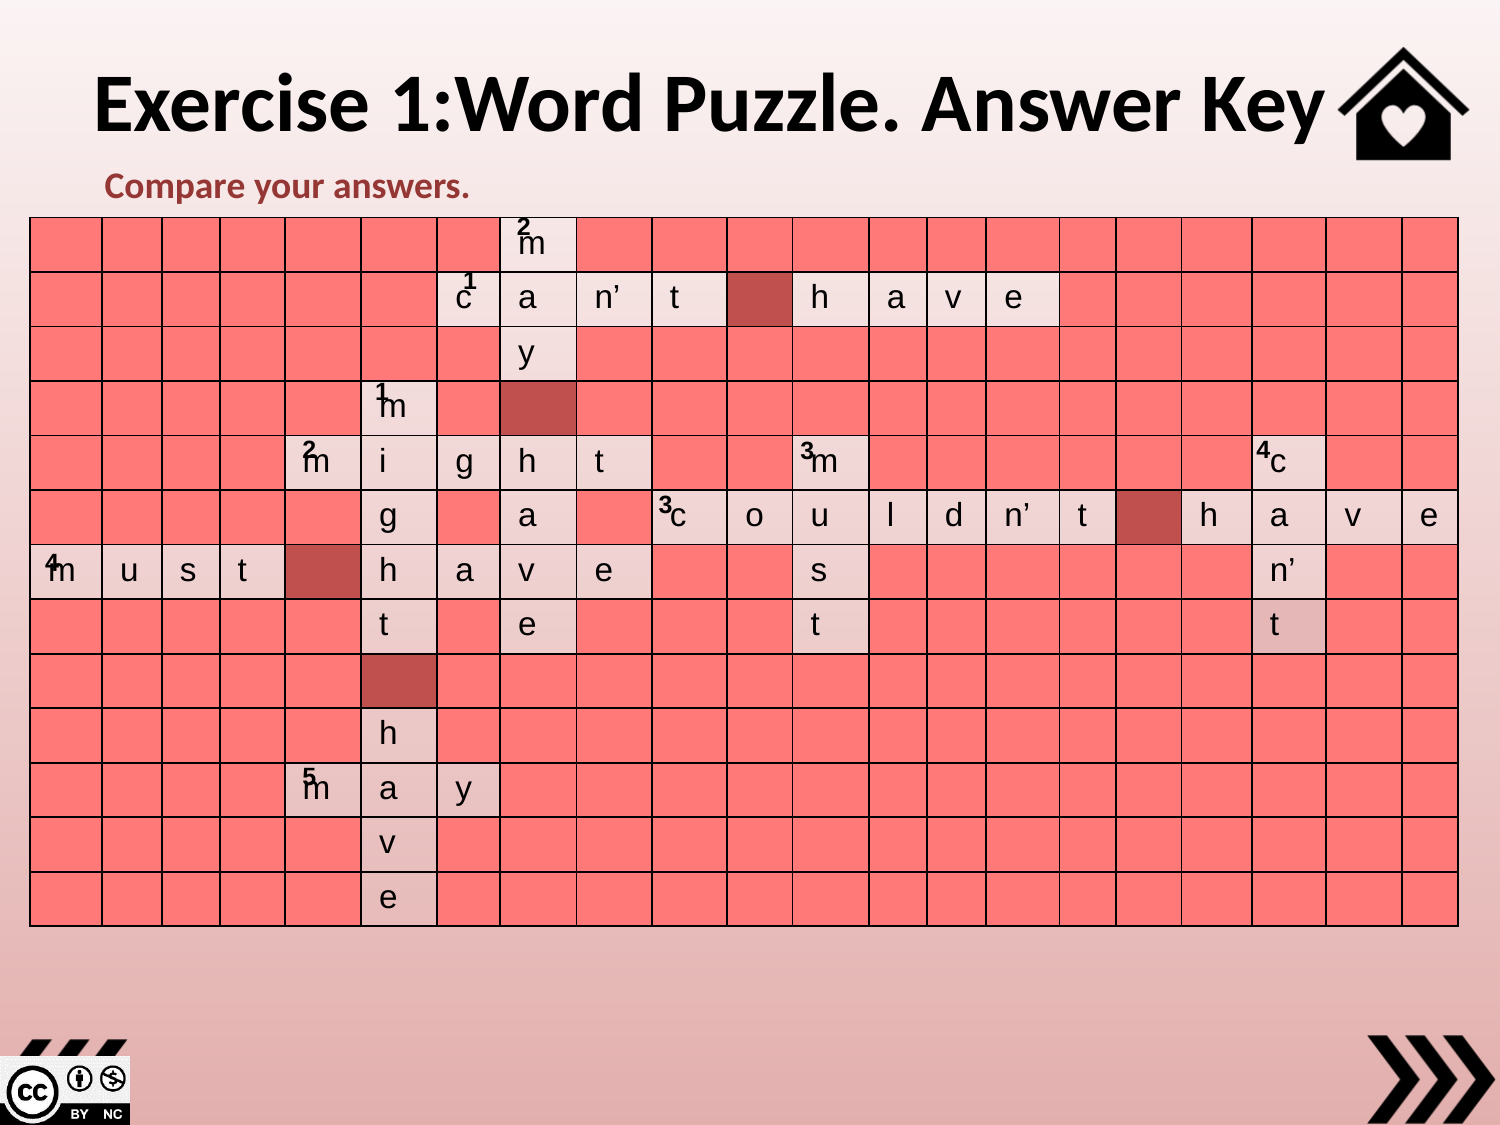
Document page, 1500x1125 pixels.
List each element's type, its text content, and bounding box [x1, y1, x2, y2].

table_header [362, 218, 436, 271]
table_cell [1060, 327, 1115, 380]
table_cell [163, 382, 219, 435]
table_cell [1182, 818, 1251, 871]
table_cell m [793, 436, 868, 489]
table_cell [103, 873, 161, 925]
table_cell [286, 382, 360, 435]
table_cell h [362, 709, 436, 762]
table_cell [221, 818, 284, 871]
table_cell [987, 327, 1059, 380]
table_cell [163, 327, 219, 380]
table_cell [870, 873, 926, 925]
table_header [286, 218, 360, 271]
table_cell e [1403, 491, 1457, 544]
table_cell [870, 655, 926, 707]
table_cell [221, 382, 284, 435]
table_cell [928, 655, 985, 707]
table_cell [870, 436, 926, 489]
table_cell [163, 873, 219, 925]
table_header [1182, 218, 1251, 271]
table_cell [221, 655, 284, 707]
table_cell [1327, 273, 1401, 326]
table_cell [31, 600, 101, 653]
table_header [577, 218, 651, 271]
table_cell [1182, 436, 1251, 489]
table_cell [928, 764, 985, 816]
table_cell [728, 709, 792, 762]
table_cell m [362, 382, 436, 435]
table_cell [286, 491, 360, 544]
table_cell [438, 873, 499, 925]
table_header [1253, 218, 1325, 271]
text_box 4 [29, 538, 78, 584]
table_cell [793, 382, 868, 435]
table_header [653, 218, 726, 271]
table_cell [577, 655, 651, 707]
table_cell [1182, 327, 1251, 380]
table_cell [1060, 273, 1115, 326]
table_cell [1327, 327, 1401, 380]
table_header [163, 218, 219, 271]
table_cell [1403, 600, 1457, 653]
table_cell [1117, 600, 1181, 653]
table_header [793, 218, 868, 271]
table_cell n’ [577, 273, 651, 326]
table_cell [286, 873, 360, 925]
table_cell [793, 709, 868, 762]
table_header [31, 218, 101, 271]
table_header [1403, 218, 1457, 271]
table_cell v [1327, 491, 1401, 544]
text_box 3 [785, 426, 833, 472]
table_cell [103, 491, 161, 544]
table_cell [1117, 436, 1181, 489]
table_cell [577, 818, 651, 871]
table_cell [1182, 655, 1251, 707]
text_box 1 [448, 257, 502, 303]
table_cell [1117, 382, 1181, 435]
table_cell [31, 382, 101, 435]
table_cell [870, 709, 926, 762]
table_cell [987, 818, 1059, 871]
table_cell n’ [987, 491, 1059, 544]
table_cell [31, 327, 101, 380]
table_cell u [793, 491, 868, 544]
table_cell [653, 709, 726, 762]
table_cell [1253, 327, 1325, 380]
table_cell [653, 382, 726, 435]
table_cell [362, 327, 436, 380]
table_cell [577, 764, 651, 816]
table_cell [31, 436, 101, 489]
table_cell [987, 436, 1059, 489]
table_cell [438, 491, 499, 544]
table_cell [103, 764, 161, 816]
table_cell [103, 655, 161, 707]
table_cell [928, 818, 985, 871]
table_cell [1182, 382, 1251, 435]
table_cell [577, 709, 651, 762]
table_cell [728, 382, 792, 435]
table_cell [163, 600, 219, 653]
table_cell [501, 873, 576, 925]
table_cell [103, 709, 161, 762]
picture [1355, 1004, 1500, 1125]
table_cell [1327, 600, 1401, 653]
table_cell [103, 436, 161, 489]
table_cell [653, 545, 726, 598]
table_cell [728, 655, 792, 707]
table_cell t [793, 600, 868, 653]
table_cell [1117, 545, 1181, 598]
table_cell a [501, 491, 576, 544]
table_cell [501, 818, 576, 871]
table_cell [1117, 491, 1181, 544]
table_cell [728, 436, 792, 489]
table_cell [928, 545, 985, 598]
table_cell [501, 655, 576, 707]
table_cell [501, 382, 576, 435]
table_cell [31, 709, 101, 762]
table_cell [577, 491, 651, 544]
table_cell e [577, 545, 651, 598]
table_cell [870, 818, 926, 871]
table_cell u [103, 545, 161, 598]
table_cell [1403, 273, 1457, 326]
table_cell [793, 327, 868, 380]
table_cell [31, 273, 101, 326]
text_box Compare your answers. [89, 153, 489, 214]
text_box 3 [643, 480, 691, 526]
table_cell h [501, 436, 576, 489]
table_header [1327, 218, 1401, 271]
table_cell [987, 545, 1059, 598]
table_cell [577, 382, 651, 435]
picture [0, 1008, 138, 1125]
table_cell [1060, 436, 1115, 489]
table_cell [870, 545, 926, 598]
table_cell [1403, 436, 1457, 489]
table_cell [987, 655, 1059, 707]
table_header [1117, 218, 1181, 271]
table_cell [438, 818, 499, 871]
table_cell s [793, 545, 868, 598]
table_cell [1253, 382, 1325, 435]
table_cell [1403, 545, 1457, 598]
table_cell [653, 873, 726, 925]
table_cell v [928, 273, 985, 326]
table_cell [1060, 818, 1115, 871]
table_cell [286, 818, 360, 871]
table_cell [793, 655, 868, 707]
table_cell [987, 709, 1059, 762]
table_cell [653, 655, 726, 707]
table_cell [870, 327, 926, 380]
table_cell [728, 818, 792, 871]
table_cell [362, 273, 436, 326]
table_header [728, 218, 792, 271]
table_cell t [362, 600, 436, 653]
text_box 4 [1241, 426, 1289, 472]
table_cell [163, 818, 219, 871]
table_cell [501, 764, 576, 816]
table_cell [1060, 764, 1115, 816]
table_cell g [438, 436, 499, 489]
table_cell [870, 600, 926, 653]
table_cell [221, 327, 284, 380]
table_cell [103, 382, 161, 435]
table_cell [221, 436, 284, 489]
table_cell [728, 545, 792, 598]
table_cell v [501, 545, 576, 598]
table_cell [1117, 273, 1181, 326]
table_cell [31, 655, 101, 707]
table_cell l [870, 491, 926, 544]
table_cell [1182, 600, 1251, 653]
table_cell [793, 818, 868, 871]
table_cell t [577, 436, 651, 489]
table_cell [163, 436, 219, 489]
table_cell [728, 600, 792, 653]
table_cell [1327, 764, 1401, 816]
table_cell [1182, 709, 1251, 762]
table_cell [928, 873, 985, 925]
table_cell [1117, 327, 1181, 380]
table_cell [1327, 382, 1401, 435]
table_cell m [286, 436, 360, 489]
table_cell [928, 709, 985, 762]
table_cell o [728, 491, 792, 544]
table_cell [987, 600, 1059, 653]
table_header [987, 218, 1059, 271]
table_cell [221, 600, 284, 653]
table_cell [928, 436, 985, 489]
table_cell [286, 709, 360, 762]
table_cell [1182, 764, 1251, 816]
table_header [221, 218, 284, 271]
table_cell [728, 873, 792, 925]
table_cell [653, 818, 726, 871]
table_cell [1253, 273, 1325, 326]
table_cell [31, 491, 101, 544]
table_cell [1060, 382, 1115, 435]
text_box 5 [287, 753, 335, 798]
table_cell [1253, 764, 1325, 816]
table_cell a [501, 273, 576, 326]
table_cell [163, 273, 219, 326]
table_cell [286, 545, 360, 598]
table_cell [1327, 818, 1401, 871]
text_box 2 [287, 426, 335, 472]
text_box Exercise 1:Word Puzzle. Answer Key [78, 40, 1323, 156]
table_cell i [362, 436, 436, 489]
picture [1328, 27, 1479, 179]
table_cell [793, 873, 868, 925]
table_cell [438, 327, 499, 380]
table_cell [987, 873, 1059, 925]
table_cell [1327, 545, 1401, 598]
text_box 1 [360, 368, 414, 414]
table_cell [163, 491, 219, 544]
table_cell a [1253, 491, 1325, 544]
table_cell t [221, 545, 284, 598]
table_cell [1060, 709, 1115, 762]
table_cell [1403, 873, 1457, 925]
table_cell [1253, 873, 1325, 925]
table_cell a [438, 545, 499, 598]
table_cell [577, 600, 651, 653]
table_cell [653, 327, 726, 380]
table_cell [31, 873, 101, 925]
table_cell [221, 273, 284, 326]
table_cell [1327, 873, 1401, 925]
table_cell h [1182, 491, 1251, 544]
table_cell n’ [1253, 545, 1325, 598]
table_cell [221, 709, 284, 762]
table_cell [870, 382, 926, 435]
table_cell [1182, 873, 1251, 925]
table_cell [1117, 873, 1181, 925]
table_cell [286, 327, 360, 380]
table_cell [653, 600, 726, 653]
table_cell [987, 764, 1059, 816]
table_cell [987, 382, 1059, 435]
table_cell [501, 709, 576, 762]
table_cell [1327, 655, 1401, 707]
table_cell c [1253, 436, 1325, 489]
table_cell [286, 273, 360, 326]
table_cell [286, 655, 360, 707]
table_cell [438, 709, 499, 762]
table_cell d [928, 491, 985, 544]
table_cell [1327, 709, 1401, 762]
table_cell [1403, 327, 1457, 380]
table_cell c [653, 491, 726, 544]
table_cell a [362, 764, 436, 816]
table_cell [1403, 818, 1457, 871]
table_cell [1403, 382, 1457, 435]
table_cell [31, 818, 101, 871]
table_cell g [362, 491, 436, 544]
table_cell [728, 327, 792, 380]
table_header [438, 218, 499, 271]
table_cell [286, 600, 360, 653]
table_cell [1253, 709, 1325, 762]
table_cell [221, 873, 284, 925]
table_cell [1060, 600, 1115, 653]
table_cell [1403, 655, 1457, 707]
table_cell t [1253, 600, 1325, 653]
table_cell [362, 655, 436, 707]
table_cell t [1060, 491, 1115, 544]
table_header [1060, 218, 1115, 271]
table_cell y [438, 764, 499, 816]
table_cell [577, 327, 651, 380]
table_cell [1060, 873, 1115, 925]
table_cell [728, 273, 792, 326]
table_cell [1403, 764, 1457, 816]
table_cell [653, 764, 726, 816]
table_header [870, 218, 926, 271]
text_box 2 [501, 202, 550, 248]
table_cell [221, 764, 284, 816]
table_cell t [653, 273, 726, 326]
table_cell [103, 818, 161, 871]
table_cell [793, 764, 868, 816]
table_cell [163, 764, 219, 816]
table_cell [1327, 436, 1401, 489]
table_cell [928, 382, 985, 435]
table_cell [1403, 709, 1457, 762]
table_cell [577, 873, 651, 925]
table_cell [438, 382, 499, 435]
table_cell a [870, 273, 926, 326]
table_cell e [501, 600, 576, 653]
table_cell [438, 600, 499, 653]
table_cell [1253, 818, 1325, 871]
table_cell [1182, 545, 1251, 598]
table_cell c [438, 273, 499, 326]
table_header [103, 218, 161, 271]
table_cell [103, 600, 161, 653]
table_cell m [286, 764, 360, 816]
table_cell h [362, 545, 436, 598]
table_cell [1117, 709, 1181, 762]
table_cell h [793, 273, 868, 326]
table_cell [653, 436, 726, 489]
table_cell s [163, 545, 219, 598]
table_cell [438, 655, 499, 707]
table_cell [163, 655, 219, 707]
table_cell e [987, 273, 1059, 326]
table_cell [1060, 545, 1115, 598]
table_cell [221, 491, 284, 544]
table_cell [928, 600, 985, 653]
table_cell [1117, 818, 1181, 871]
table_cell e [362, 873, 436, 925]
table_cell [870, 764, 926, 816]
table_cell [1117, 655, 1181, 707]
table_cell [103, 273, 161, 326]
table_cell [1253, 655, 1325, 707]
table_cell [728, 764, 792, 816]
table_cell [928, 327, 985, 380]
table_cell v [362, 818, 436, 871]
table_cell y [501, 327, 576, 380]
table_cell [1060, 655, 1115, 707]
table_cell [31, 764, 101, 816]
table_cell [1117, 764, 1181, 816]
table_cell m [31, 545, 101, 598]
table_cell [1182, 273, 1251, 326]
table_cell [163, 709, 219, 762]
table_cell [103, 327, 161, 380]
table_header [928, 218, 985, 271]
table_header m [501, 218, 576, 271]
